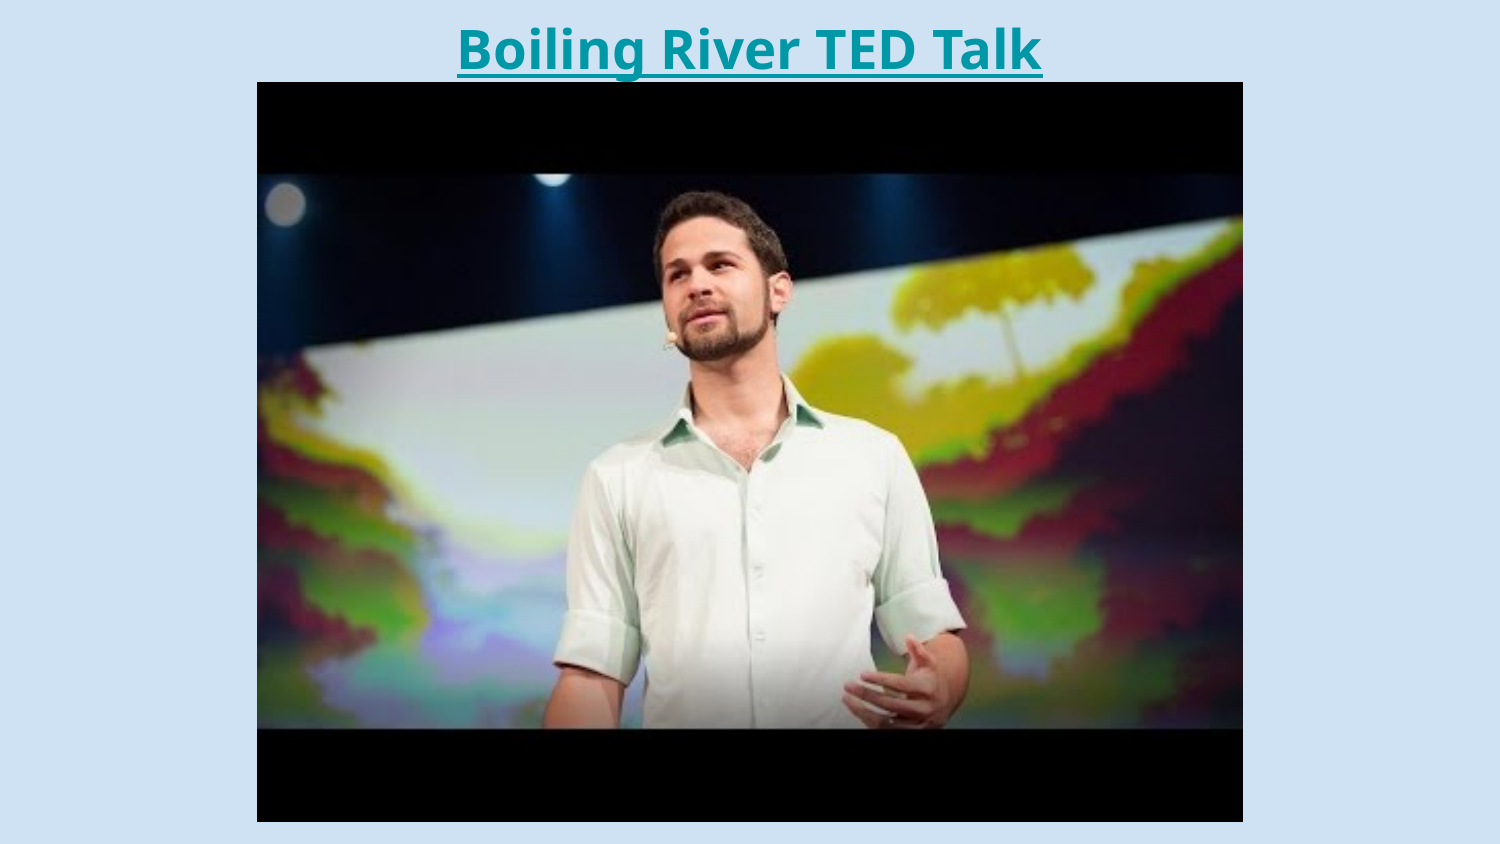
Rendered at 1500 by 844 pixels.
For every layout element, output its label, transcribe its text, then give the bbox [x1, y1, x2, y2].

picture [256, 81, 1243, 822]
title Boiling River TED Talk [0, 0, 1500, 62]
